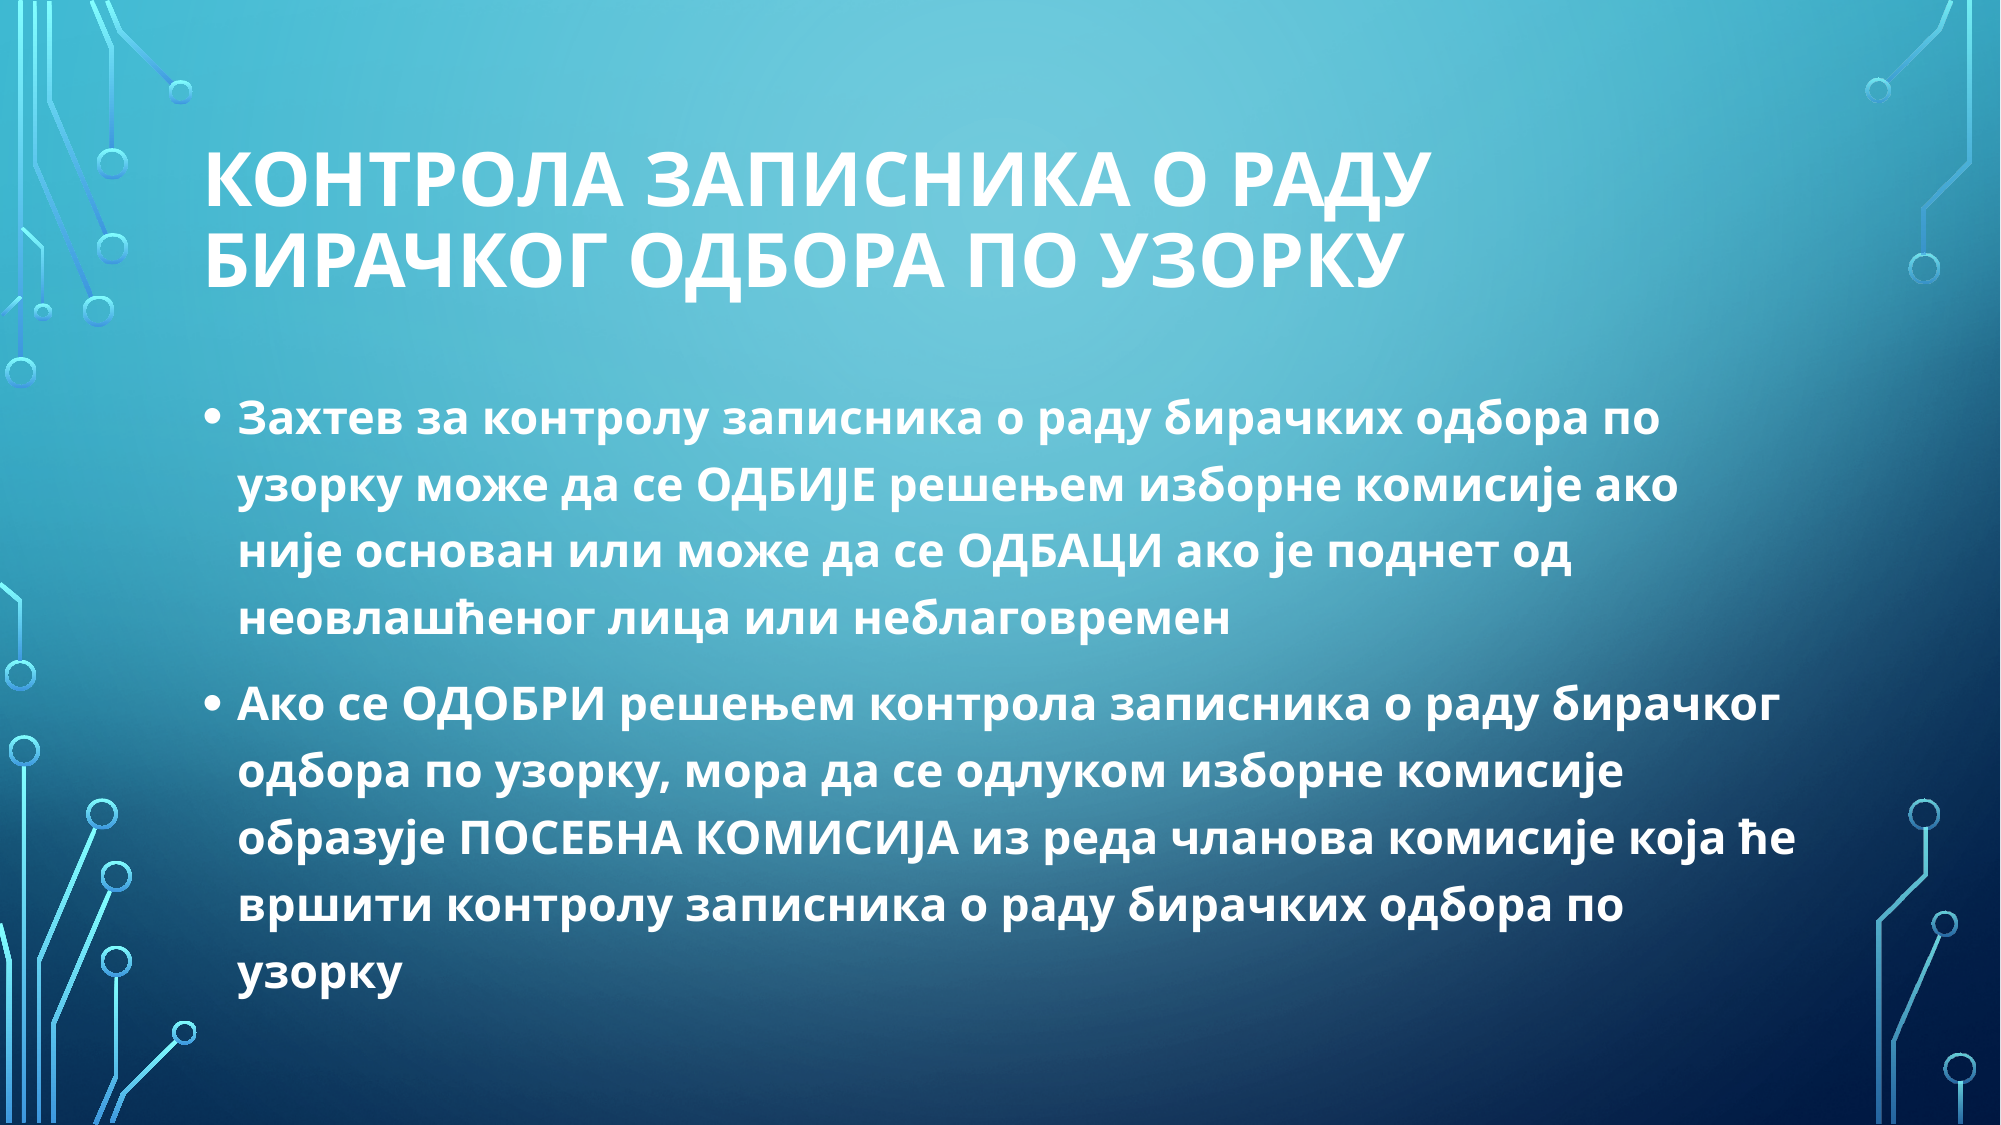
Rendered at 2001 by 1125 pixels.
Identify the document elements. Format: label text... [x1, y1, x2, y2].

list Захтев за контролу записника о раду бирачких одбора по узорку може да се ОДБИЈЕ решењем изборне комисије ако није основан или може да се ОДБАЦИ ако је поднет од неовлашћеног лица или неблаговремен Ако се ОДОБРИ решењем контрола записника о раду бирачког одбора по узорку, мора да се одлуком изборне комисије образује ПОСЕБНА КОМИСИЈА из реда чланова комисије која ће вршити контролу записника о раду бирачких одбора по узорку [187, 369, 1813, 1013]
title Контрола записника о раду бирачког одбора по узорку [187, 101, 1813, 344]
